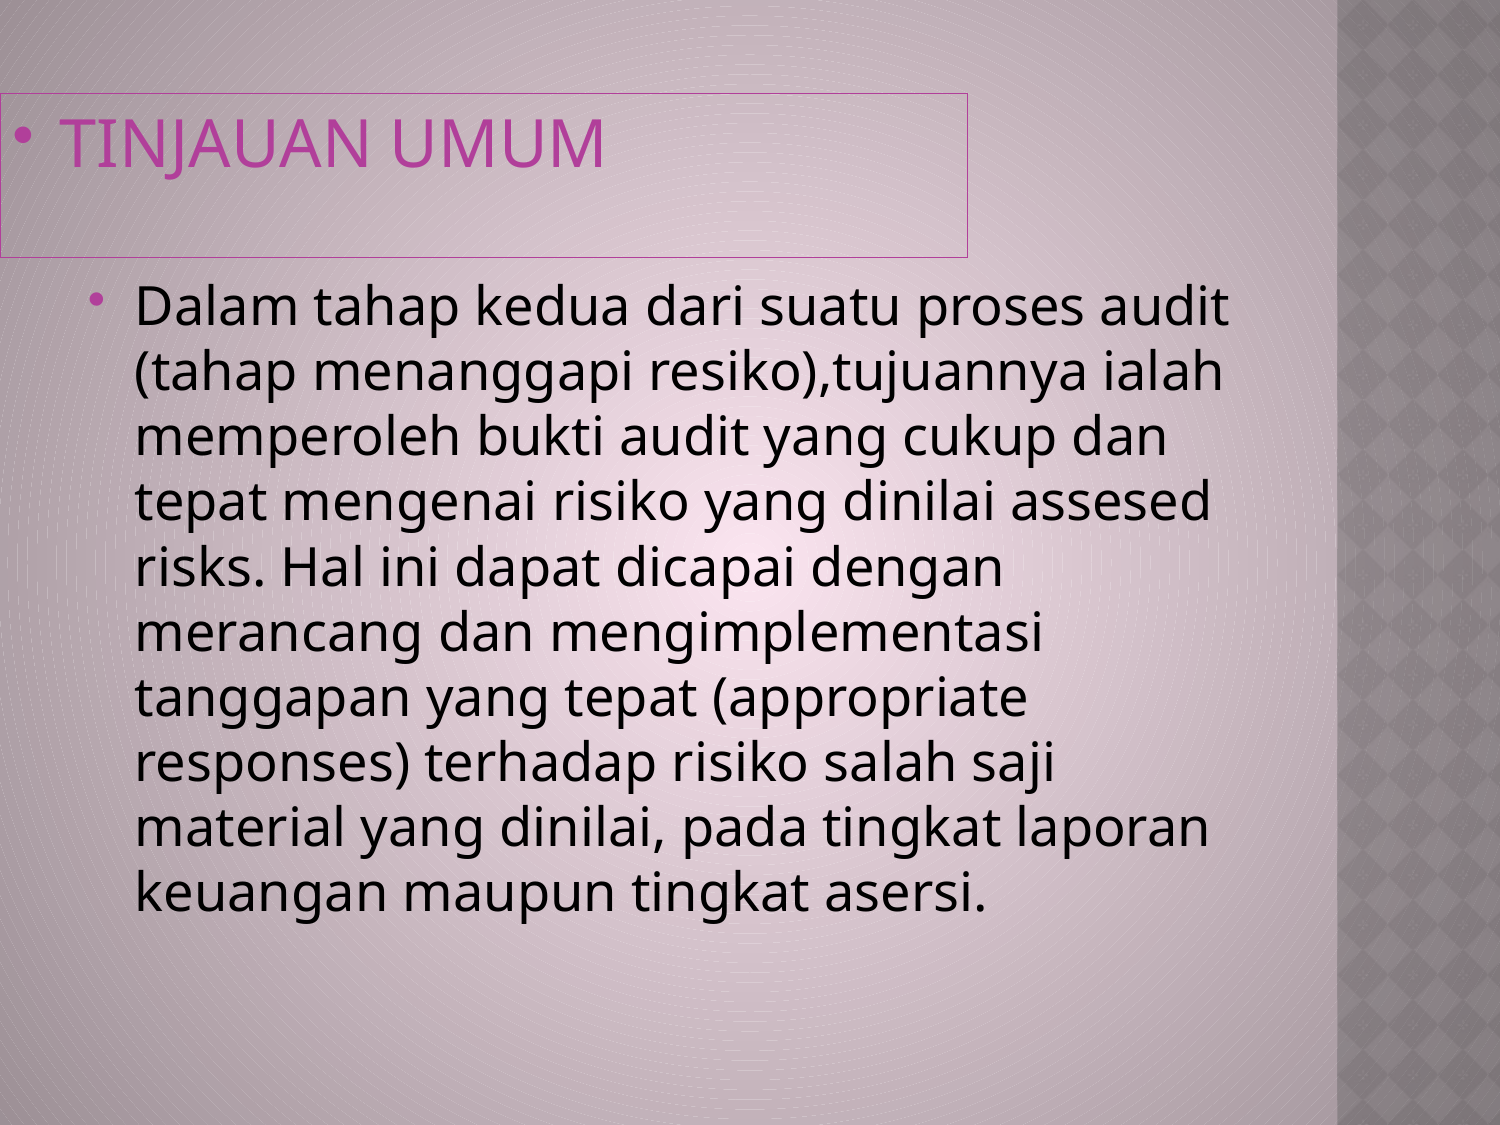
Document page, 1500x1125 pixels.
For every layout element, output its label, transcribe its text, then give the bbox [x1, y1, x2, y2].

list TINJAUAN UMUM [0, 93, 968, 258]
list Dalam tahap kedua dari suatu proses audit (tahap menanggapi resiko),tujuannya ialah memperoleh bukti audit yang cukup dan tepat mengenai risiko yang dinilai assesed risks. Hal ini dapat dicapai dengan merancang dan mengimplementasi tanggapan yang tepat (appropriate responses) terhadap risiko salah saji material yang dinilai, pada tingkat laporan keuangan maupun tingkat asersi. [75, 264, 1263, 1059]
title [75, 52, 1263, 240]
